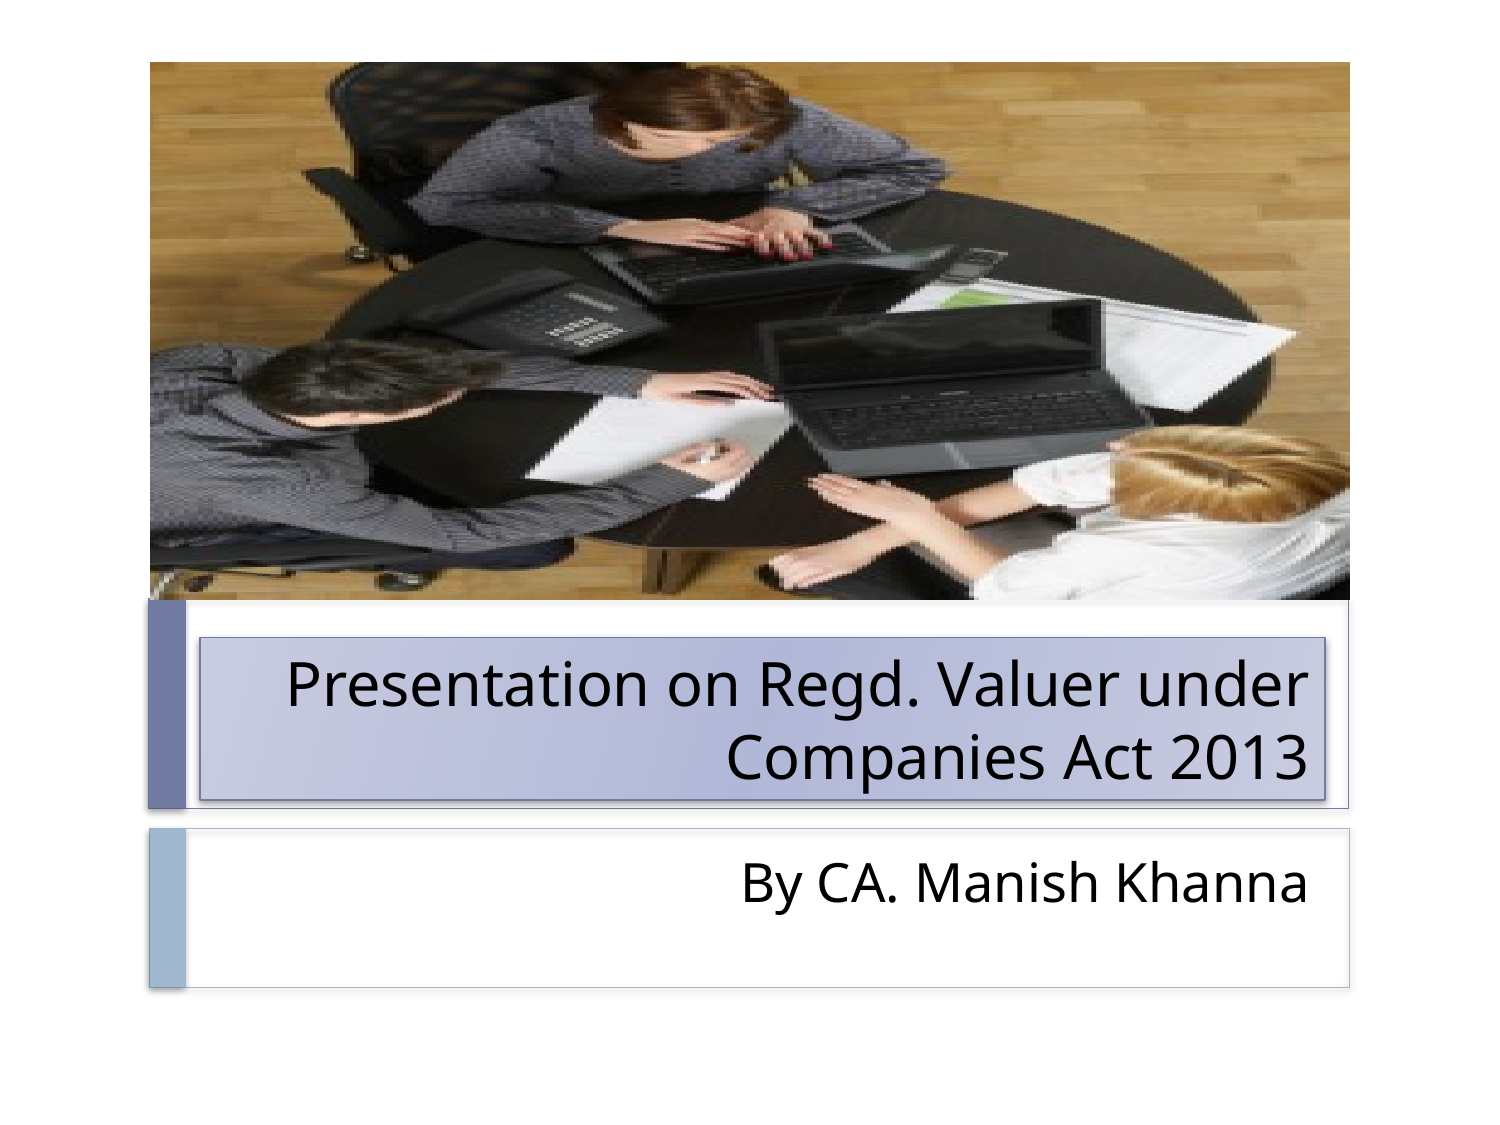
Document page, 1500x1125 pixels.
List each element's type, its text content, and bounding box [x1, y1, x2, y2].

subtitle By CA. Manish Khanna [200, 840, 1325, 988]
picture [149, 62, 1351, 601]
title Presentation on Regd. Valuer under Companies Act 2013 [199, 637, 1326, 801]
